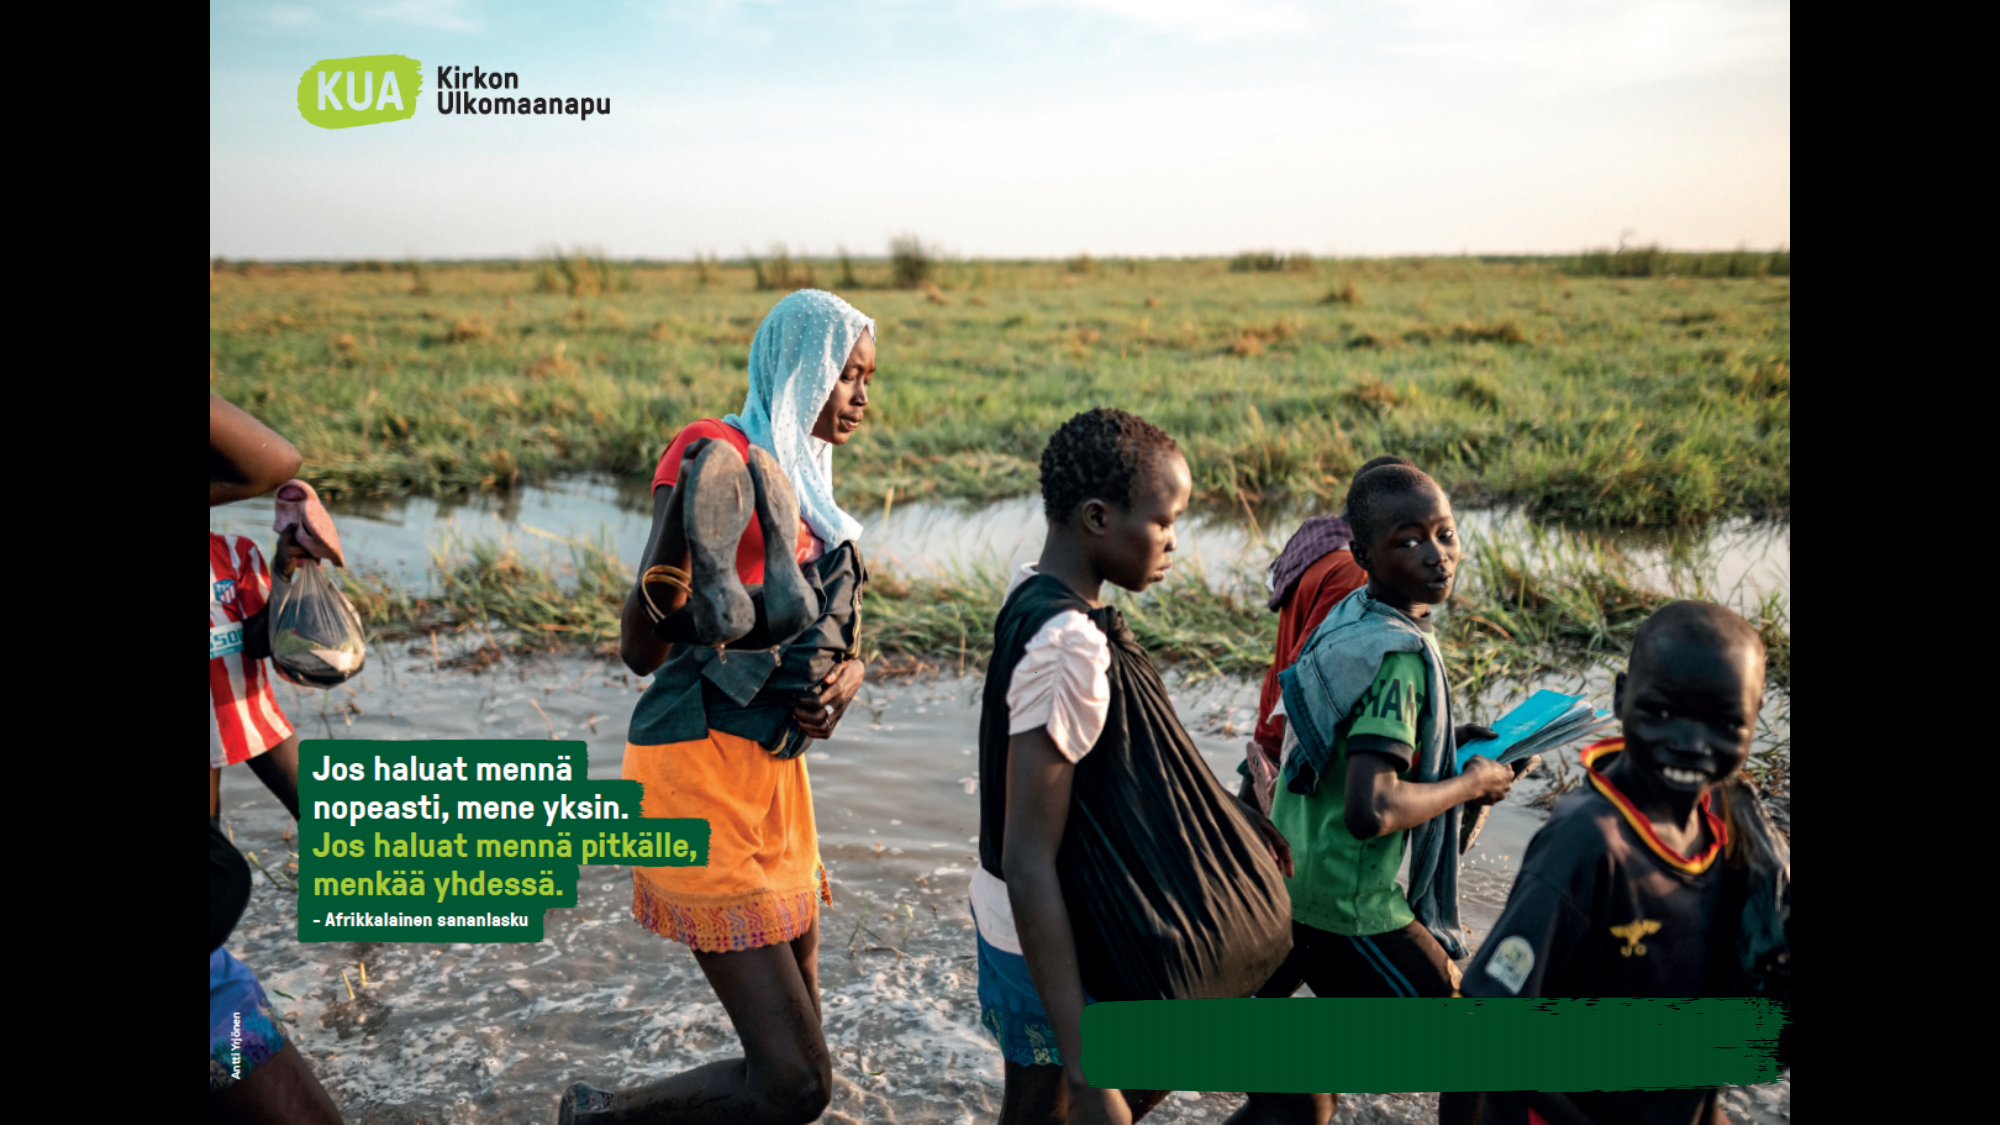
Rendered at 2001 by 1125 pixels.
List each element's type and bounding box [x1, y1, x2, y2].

picture [210, 0, 1794, 1125]
